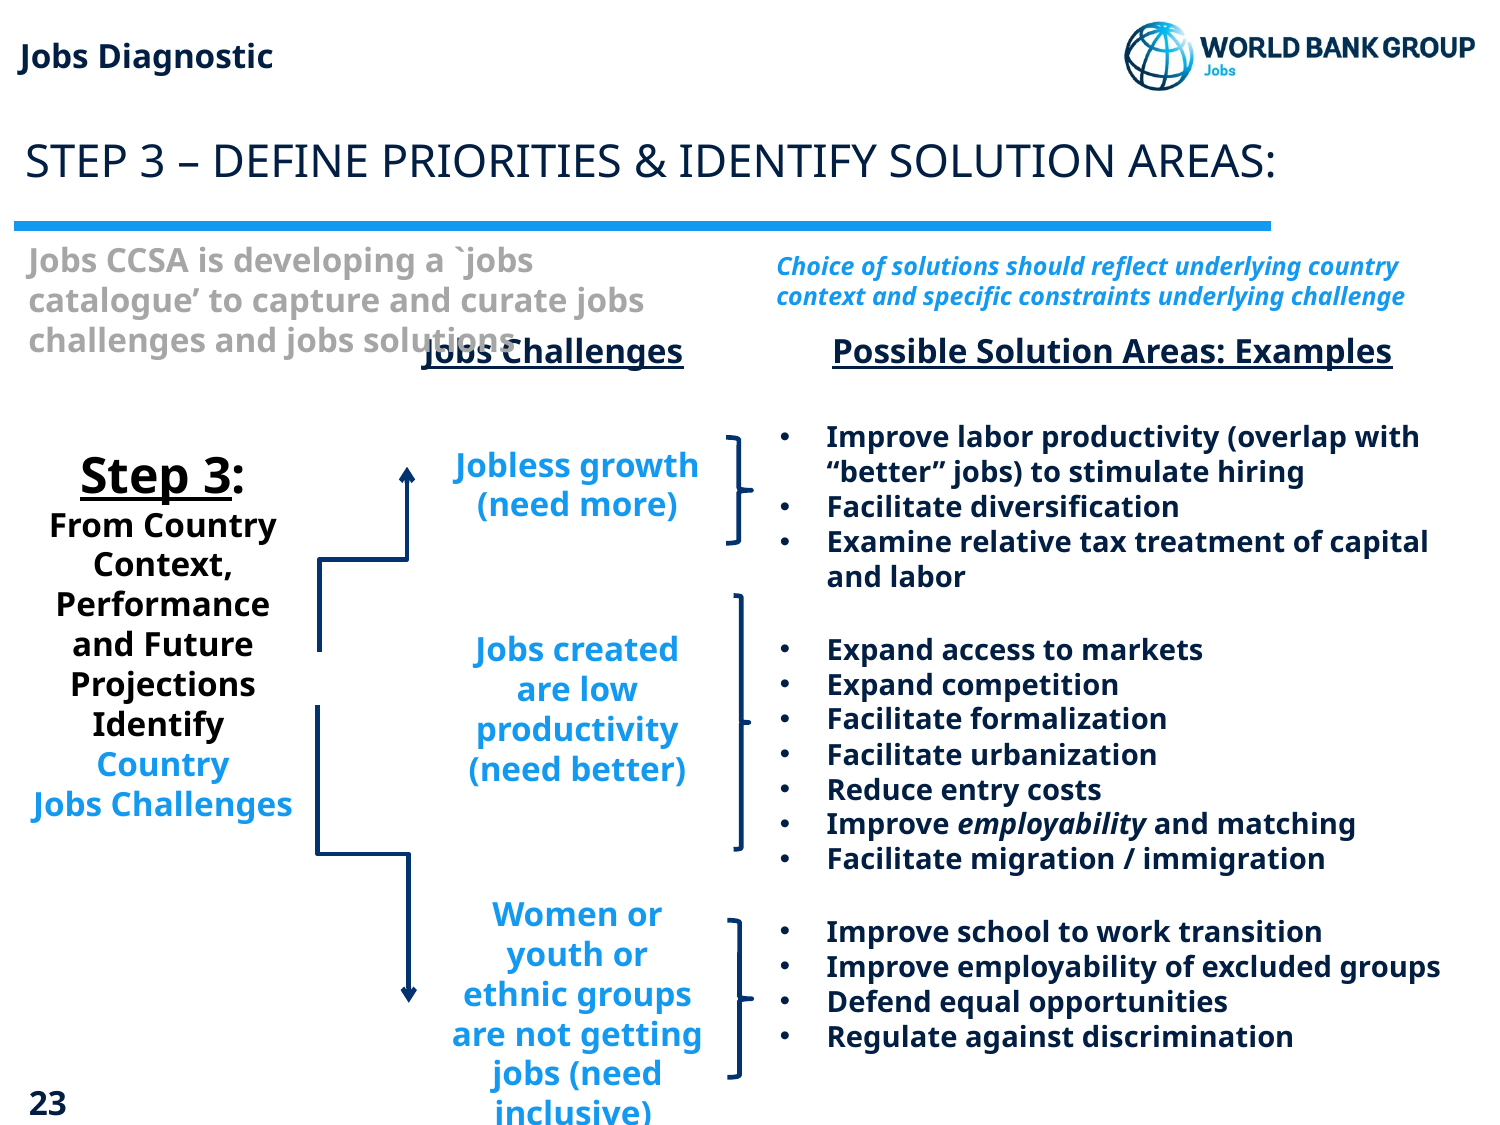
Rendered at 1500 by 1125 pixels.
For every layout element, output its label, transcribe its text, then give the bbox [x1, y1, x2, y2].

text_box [319, 466, 408, 652]
text_box Jobs Challenges [408, 367, 444, 378]
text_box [449, 308, 1463, 1101]
text_box Jobs CCSA is developing a `jobs catalogue’ to capture and curate jobs challenges and jobs solutions [13, 232, 727, 367]
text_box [317, 704, 409, 1003]
text_box Jobs Diagnostic [19, 35, 1119, 76]
slide_number 22 [13, 1074, 327, 1106]
text_box Choice of solutions should reflect underlying country context and specific constraints underlying challenge [761, 243, 1426, 307]
picture [1124, 20, 1475, 91]
text_box Step 3: From Country Context, Performance and Future Projections Identify Country Jobs Challenges [13, 443, 313, 824]
title Step 3 – define priorities & IDENTIFY solution areas: [24, 112, 1475, 206]
